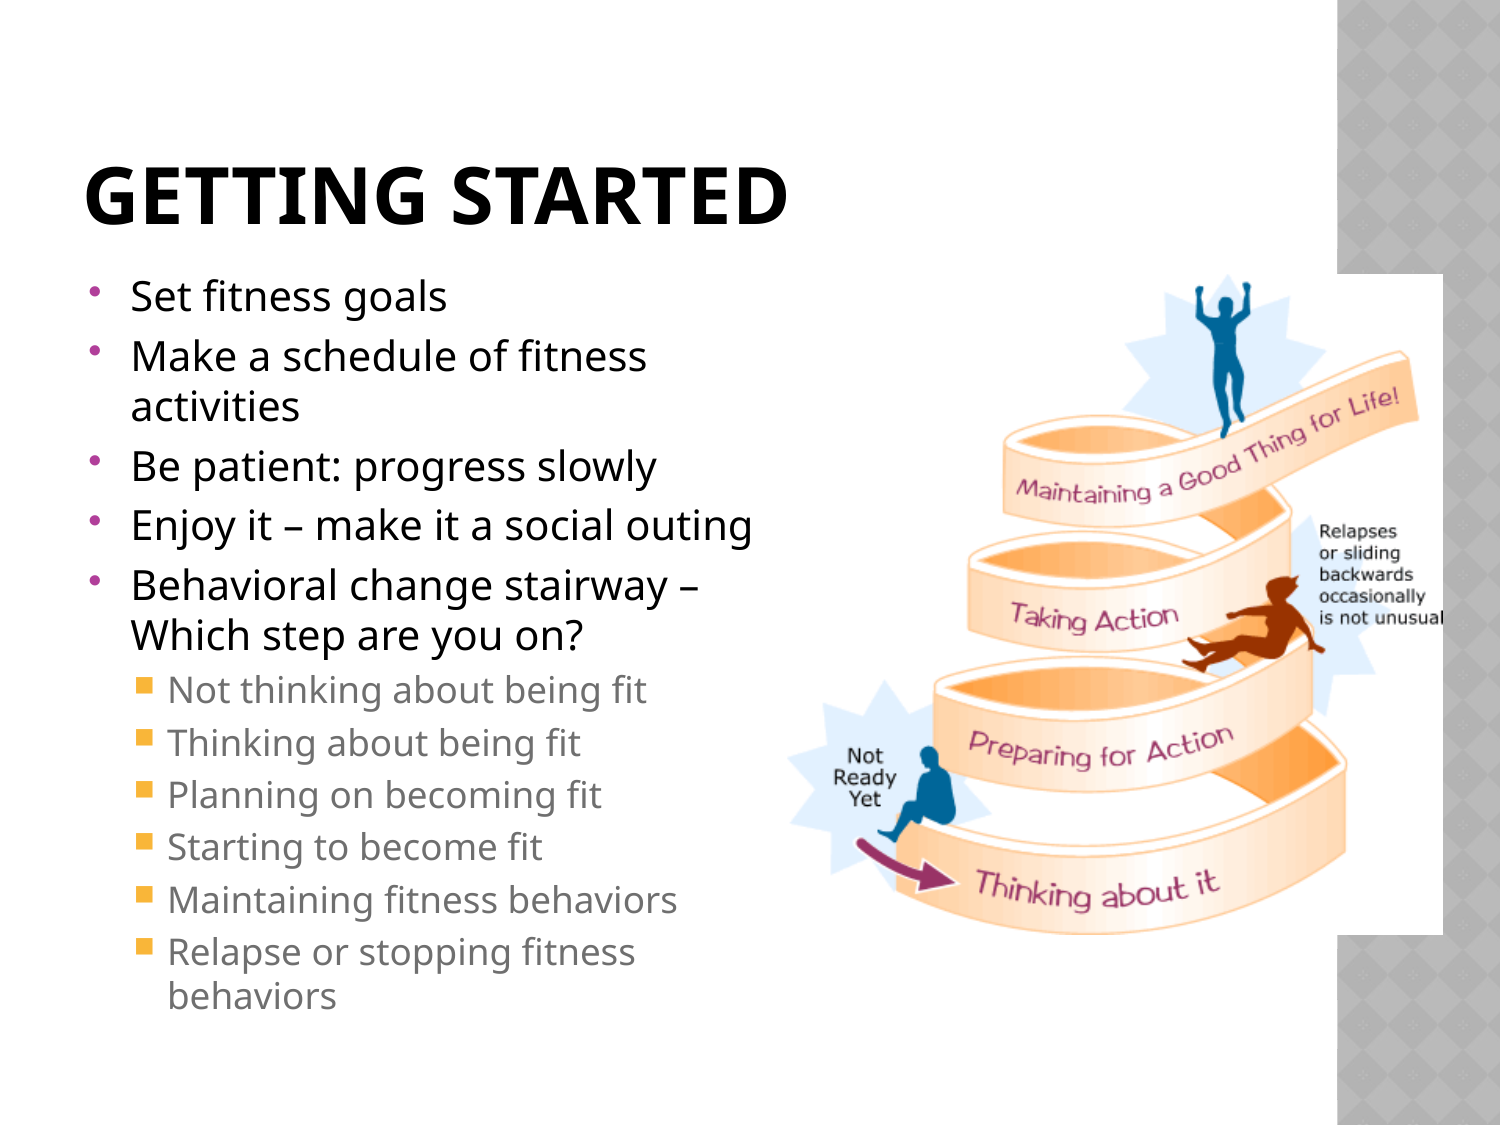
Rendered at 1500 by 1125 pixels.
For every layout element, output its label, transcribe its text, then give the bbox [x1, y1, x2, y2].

list Set fitness goals Make a schedule of fitness activities Be patient: progress slowly Enjoy it – make it a social outing Behavioral change stairway – Which step are you on? Not thinking about being fit Thinking about being fit Planning on becoming fit Starting to become fit Maintaining fitness behaviors Relapse or stopping fitness behaviors [75, 262, 775, 1075]
title Getting Started [75, 52, 1263, 240]
picture [786, 274, 1443, 935]
